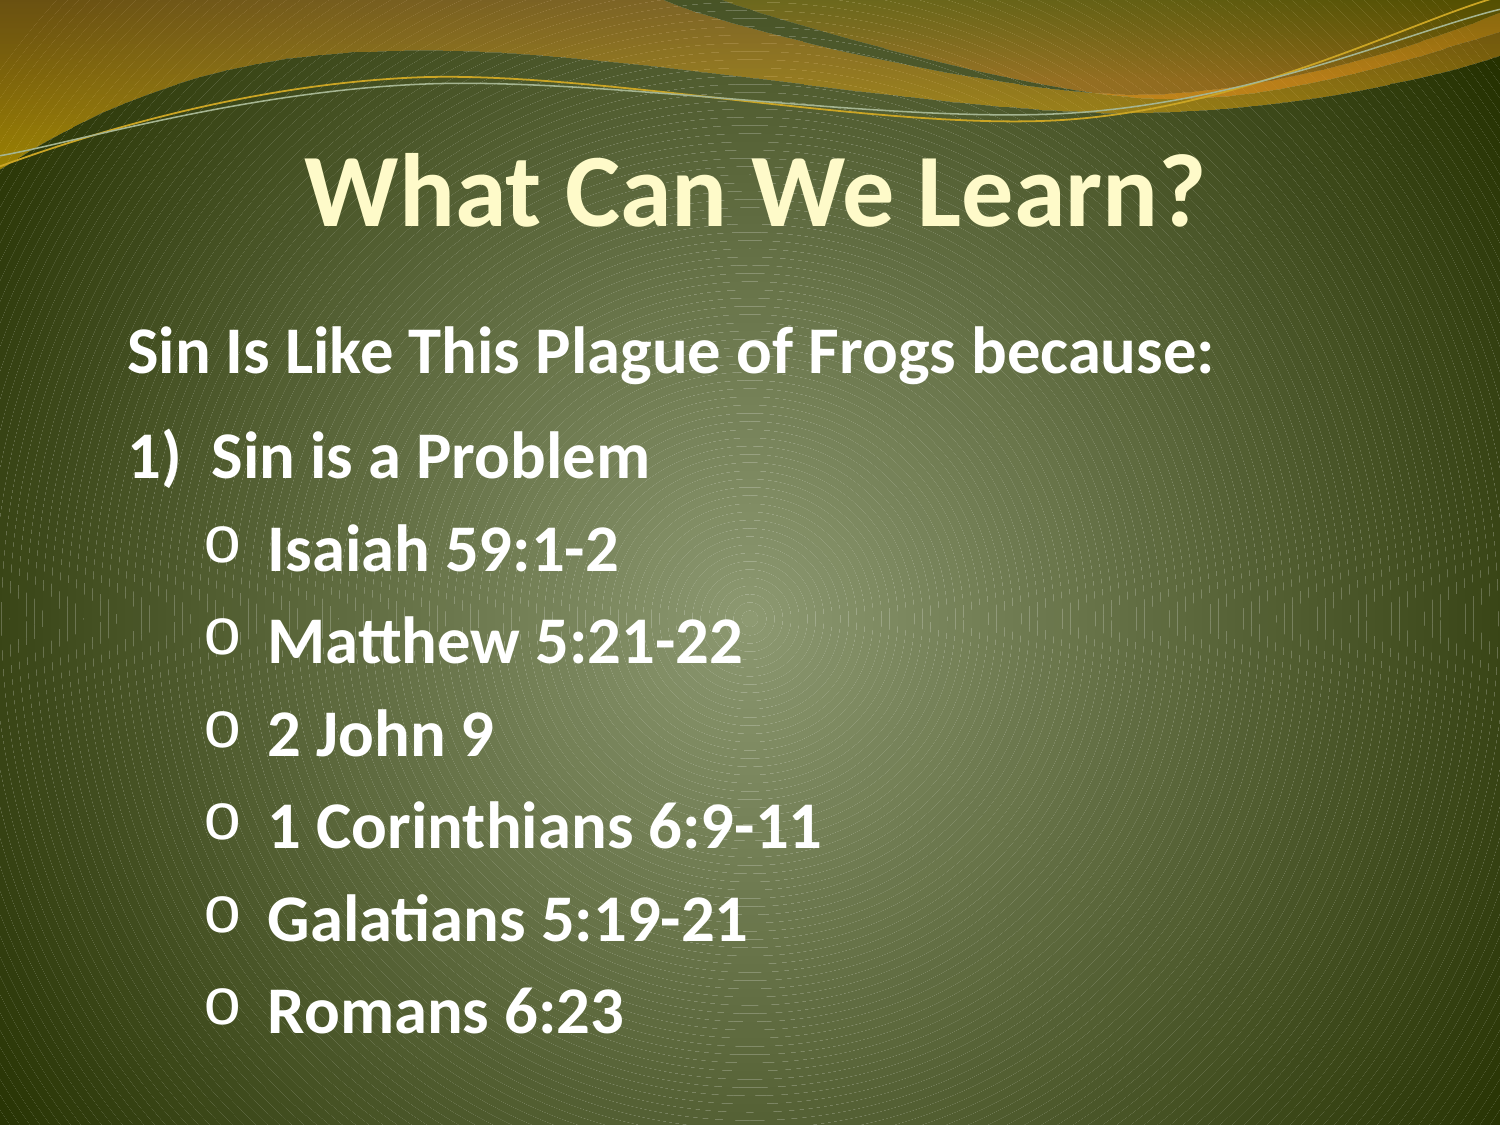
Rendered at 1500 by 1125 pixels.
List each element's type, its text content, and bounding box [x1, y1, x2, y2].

text_box Sin Is Like This Plague of Frogs because: Sin is a Problem Isaiah 59:1-2 Matthew 5:21-22 2 John 9 1 Corinthians 6:9-11 Galatians 5:19-21 Romans 6:23 [112, 299, 1500, 1113]
title What Can We Learn? [75, 99, 1438, 247]
